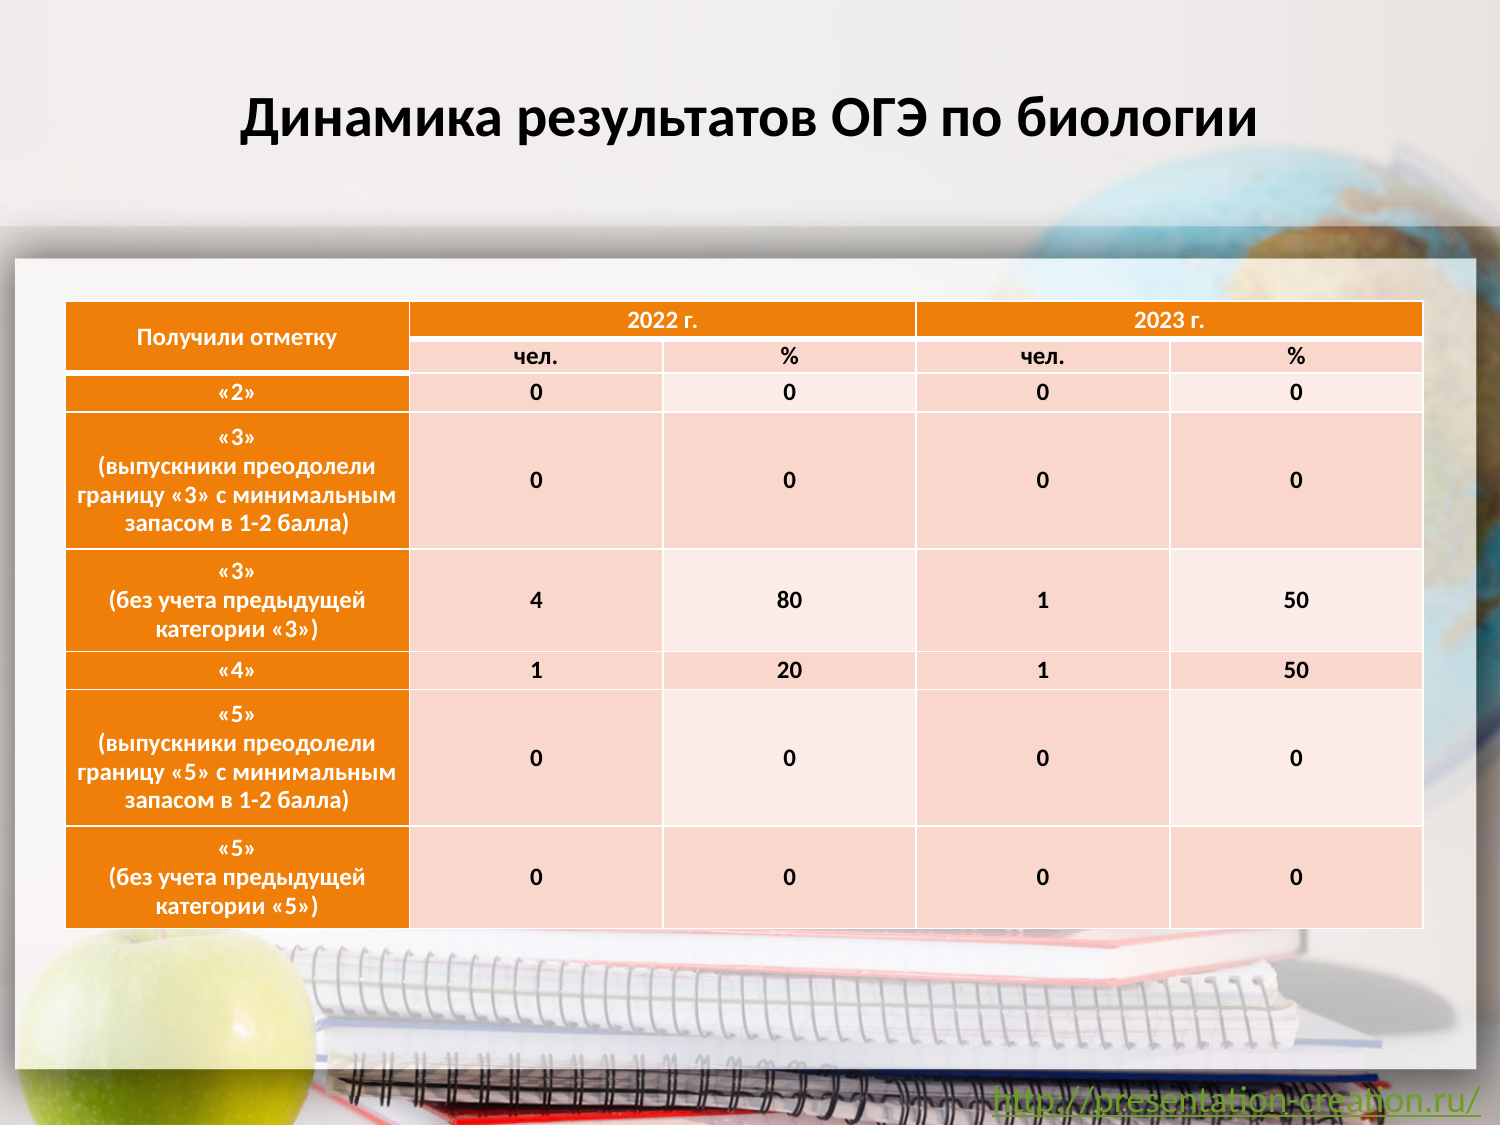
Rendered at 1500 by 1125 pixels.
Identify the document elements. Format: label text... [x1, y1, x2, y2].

table_cell 0 [917, 827, 1169, 928]
table_cell чел. [917, 342, 1169, 372]
table_cell 4 [410, 550, 662, 651]
table_cell чел. [410, 342, 662, 372]
table_cell % [664, 342, 915, 372]
table_cell 50 [1171, 550, 1422, 651]
table_header 2022 г. [410, 302, 915, 336]
table_cell «5» (без учета предыдущей категории «5») [66, 827, 409, 928]
table_cell 80 [664, 550, 915, 651]
table_cell 20 [664, 652, 915, 689]
table_cell 0 [1171, 690, 1422, 825]
table_cell 0 [1171, 827, 1422, 928]
table_cell 0 [1171, 413, 1422, 548]
table_cell «3» (выпускники преодолели границу «3» с минимальным запасом в 1-2 балла) [66, 413, 409, 548]
table_cell 0 [664, 827, 915, 928]
table_cell 1 [917, 550, 1169, 651]
table_cell 0 [664, 690, 915, 825]
table_cell 1 [410, 652, 662, 689]
table_cell «2» [66, 376, 409, 411]
table_cell «3» (без учета предыдущей категории «3») [66, 550, 409, 651]
table_header Получили отметку [66, 302, 409, 370]
table_cell 0 [664, 413, 915, 548]
table_cell 50 [1171, 652, 1422, 689]
table_cell 0 [410, 374, 662, 411]
table_cell 0 [410, 690, 662, 825]
table_cell 0 [917, 413, 1169, 548]
title Динамика результатов ОГЭ по биологии [75, 19, 1425, 207]
table_cell «4» [66, 652, 409, 689]
table_cell 0 [917, 690, 1169, 825]
table_cell 0 [410, 413, 662, 548]
table_cell 0 [1171, 374, 1422, 411]
table_cell 0 [917, 374, 1169, 411]
table_cell 0 [410, 827, 662, 928]
table_cell 0 [664, 374, 915, 411]
table_header 2023 г. [917, 302, 1422, 336]
picture [0, 0, 1500, 1125]
table_cell % [1171, 342, 1422, 372]
table_cell 1 [917, 652, 1169, 689]
table_cell «5» (выпускники преодолели границу «5» с минимальным запасом в 1-2 балла) [66, 690, 409, 825]
